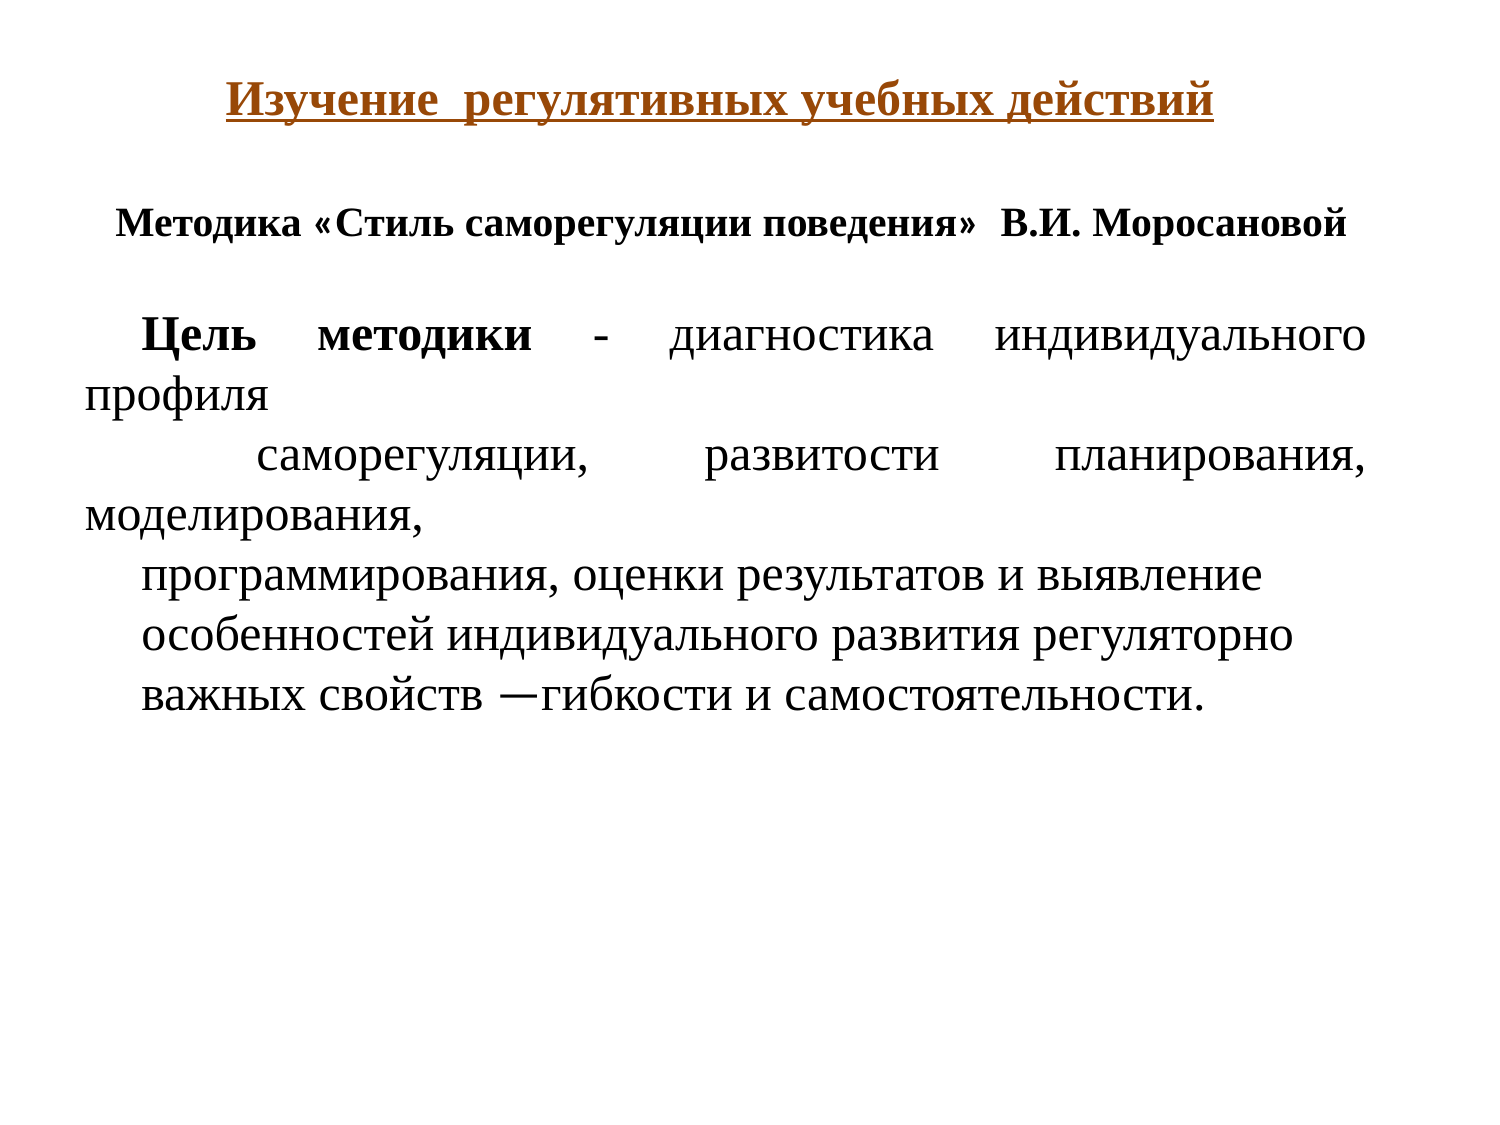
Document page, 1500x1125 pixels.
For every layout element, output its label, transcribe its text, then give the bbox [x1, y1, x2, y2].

text_box Методика «Стиль саморегуляции поведения» В.И. Моросановой [35, 187, 1430, 253]
text_box Цель методики - диагностика индивидуального профиля саморегуляции, развитости планирования, моделирования, программирования, оценки результатов и выявление особенностей индивидуального развития регуляторно важных свойств —гибкости и самостоятельности. [70, 353, 1383, 668]
text_box Изучение регулятивных учебных действий [210, 58, 1242, 134]
